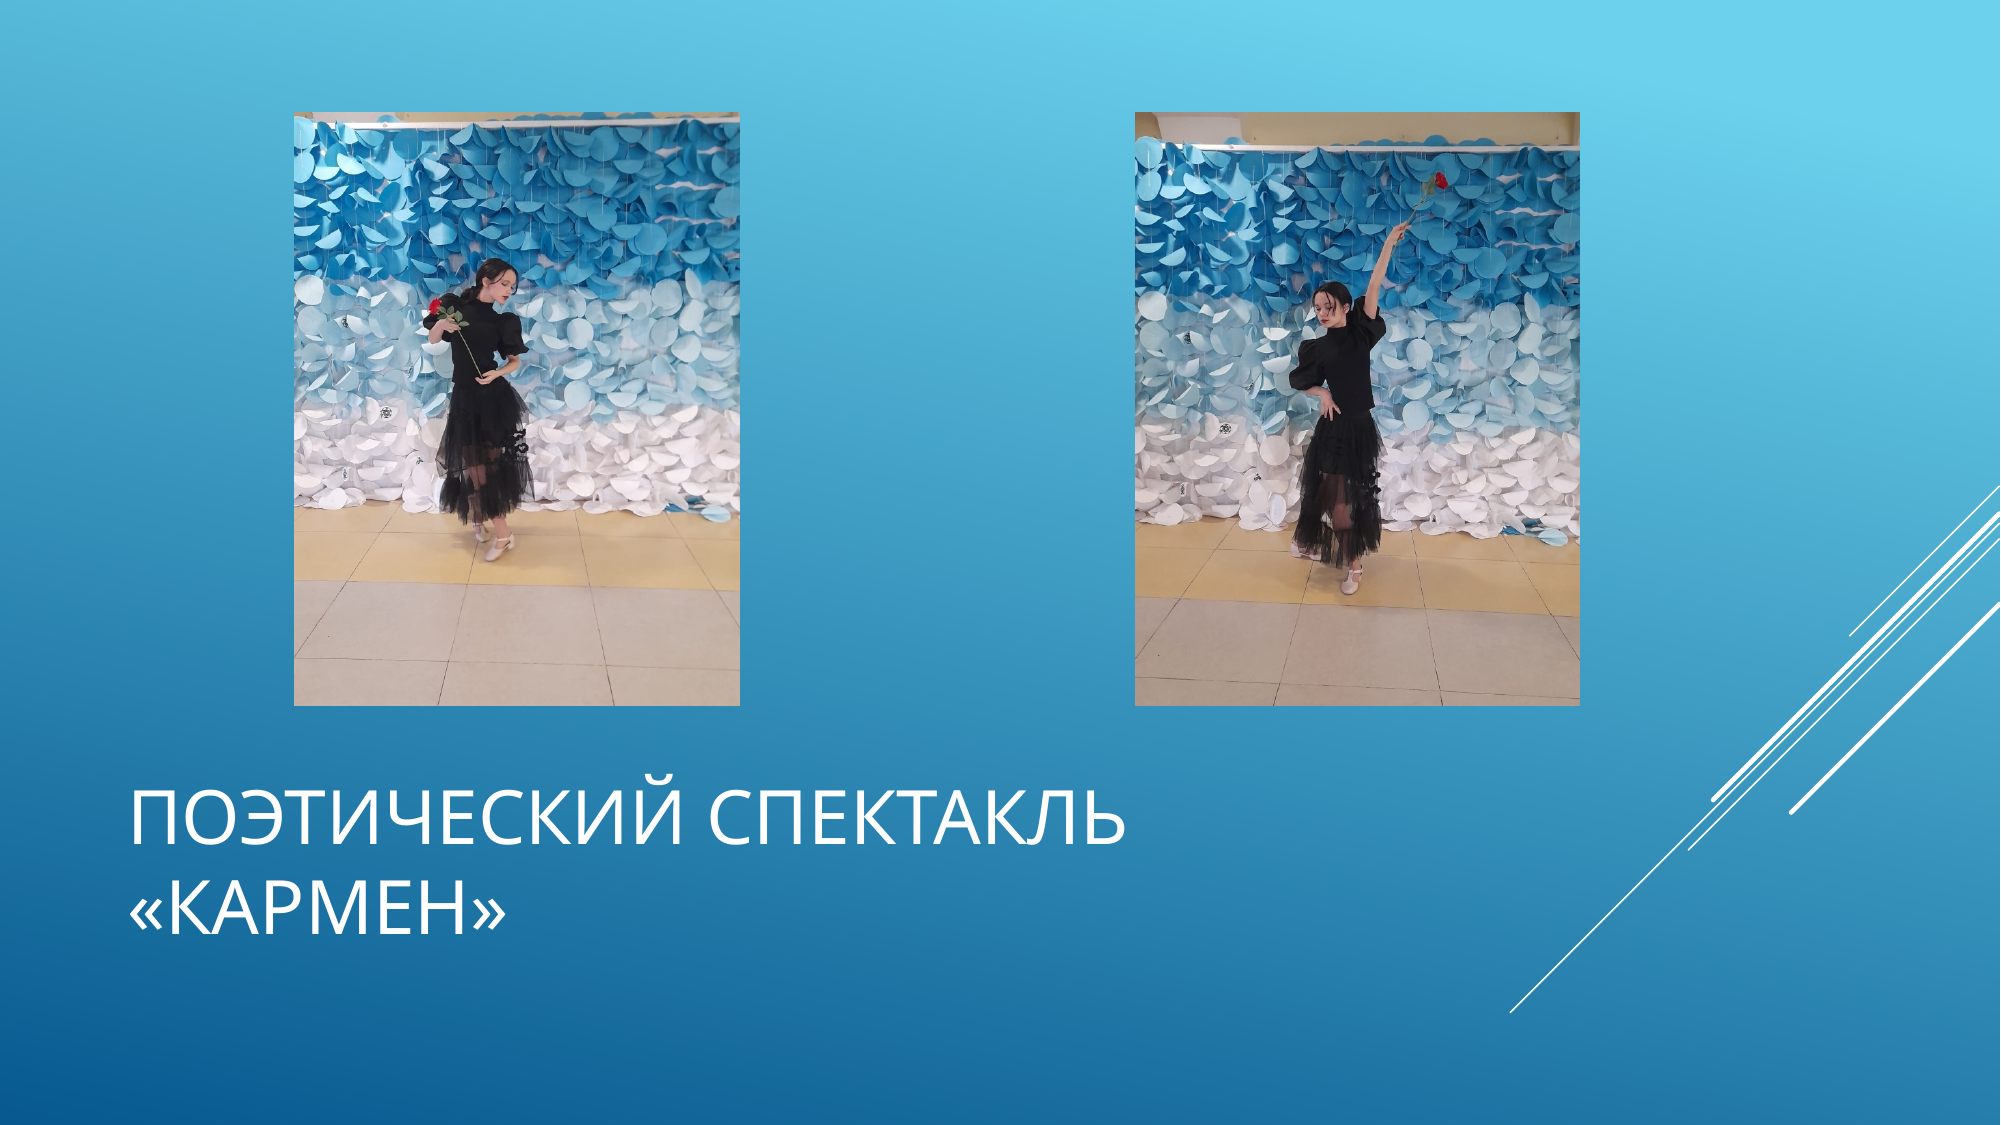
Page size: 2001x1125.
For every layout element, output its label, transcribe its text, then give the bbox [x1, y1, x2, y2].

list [1134, 112, 1581, 706]
title Поэтический спектакль «Кармен» [112, 736, 1513, 984]
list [294, 112, 740, 706]
